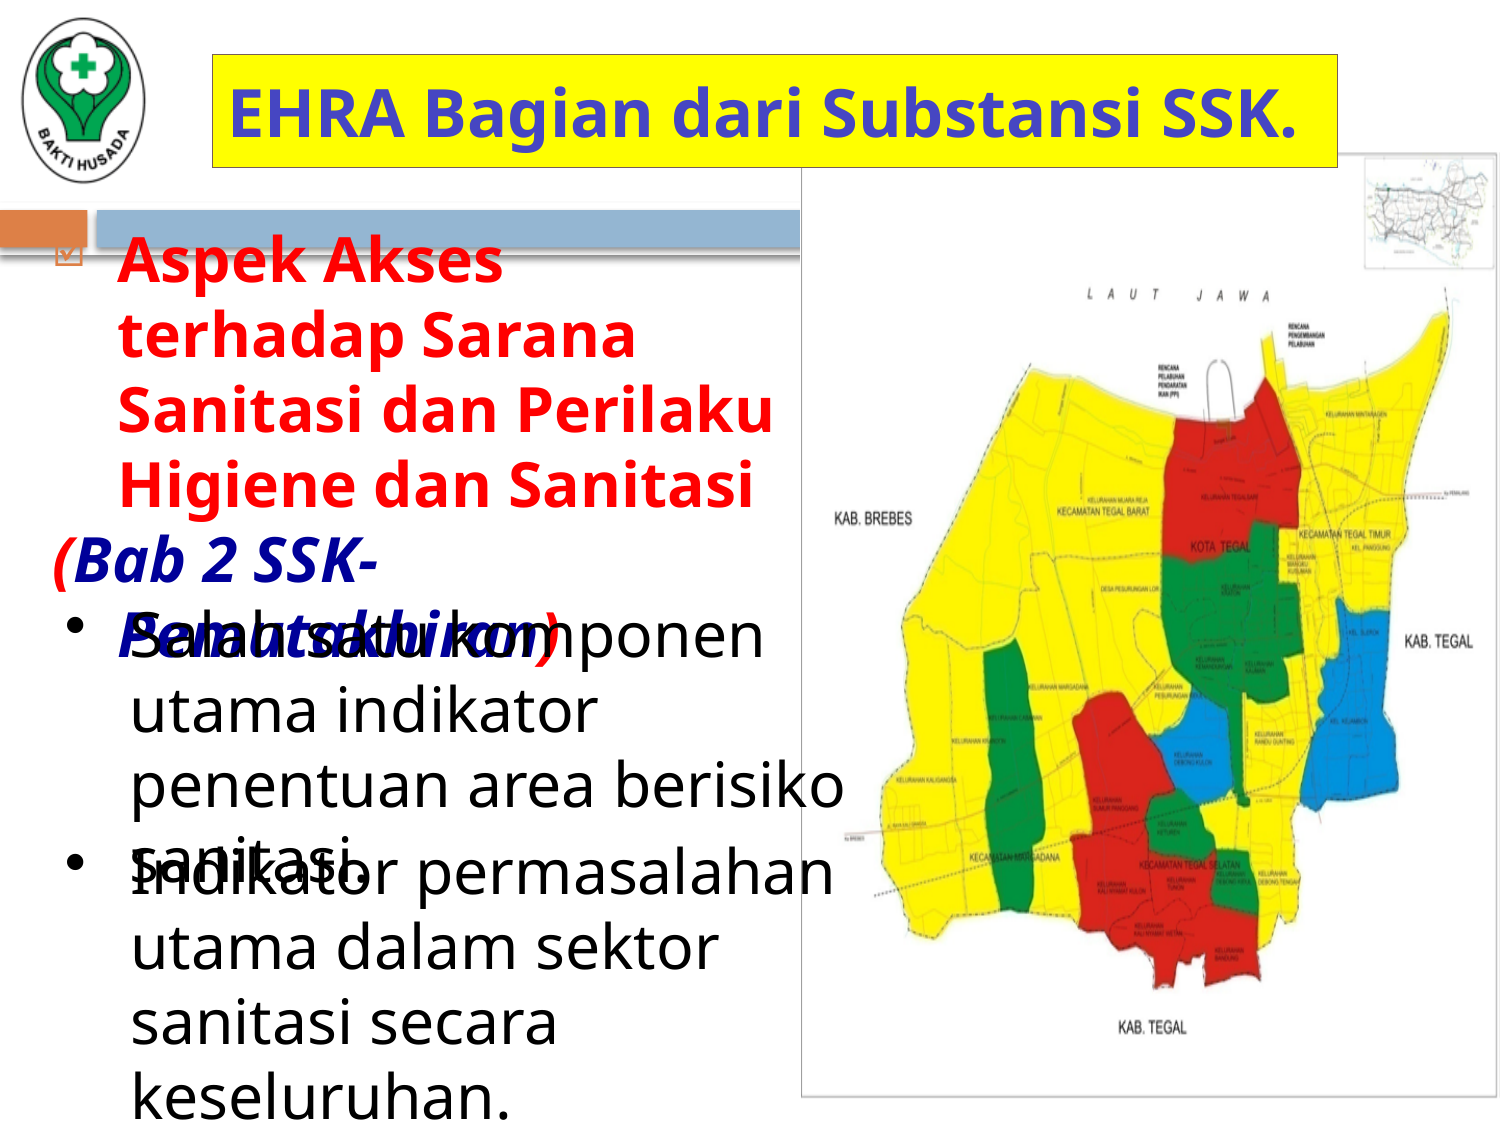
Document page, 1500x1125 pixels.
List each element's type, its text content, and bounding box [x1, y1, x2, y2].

title EHRA Bagian dari Substansi SSK. [212, 54, 1338, 168]
text_box Indikator permasalahan utama dalam sektor sanitasi secara keseluruhan. [50, 824, 793, 1063]
picture [799, 150, 1500, 1101]
text_box Salah satu komponen utama indikator penentuan area berisiko sanitasi. [49, 587, 793, 825]
list Aspek Akses terhadap Sarana Sanitasi dan Perilaku Higiene dan Sanitasi (Bab 2 SSK-Pemutakhiran) [37, 212, 793, 613]
picture [12, 12, 153, 185]
